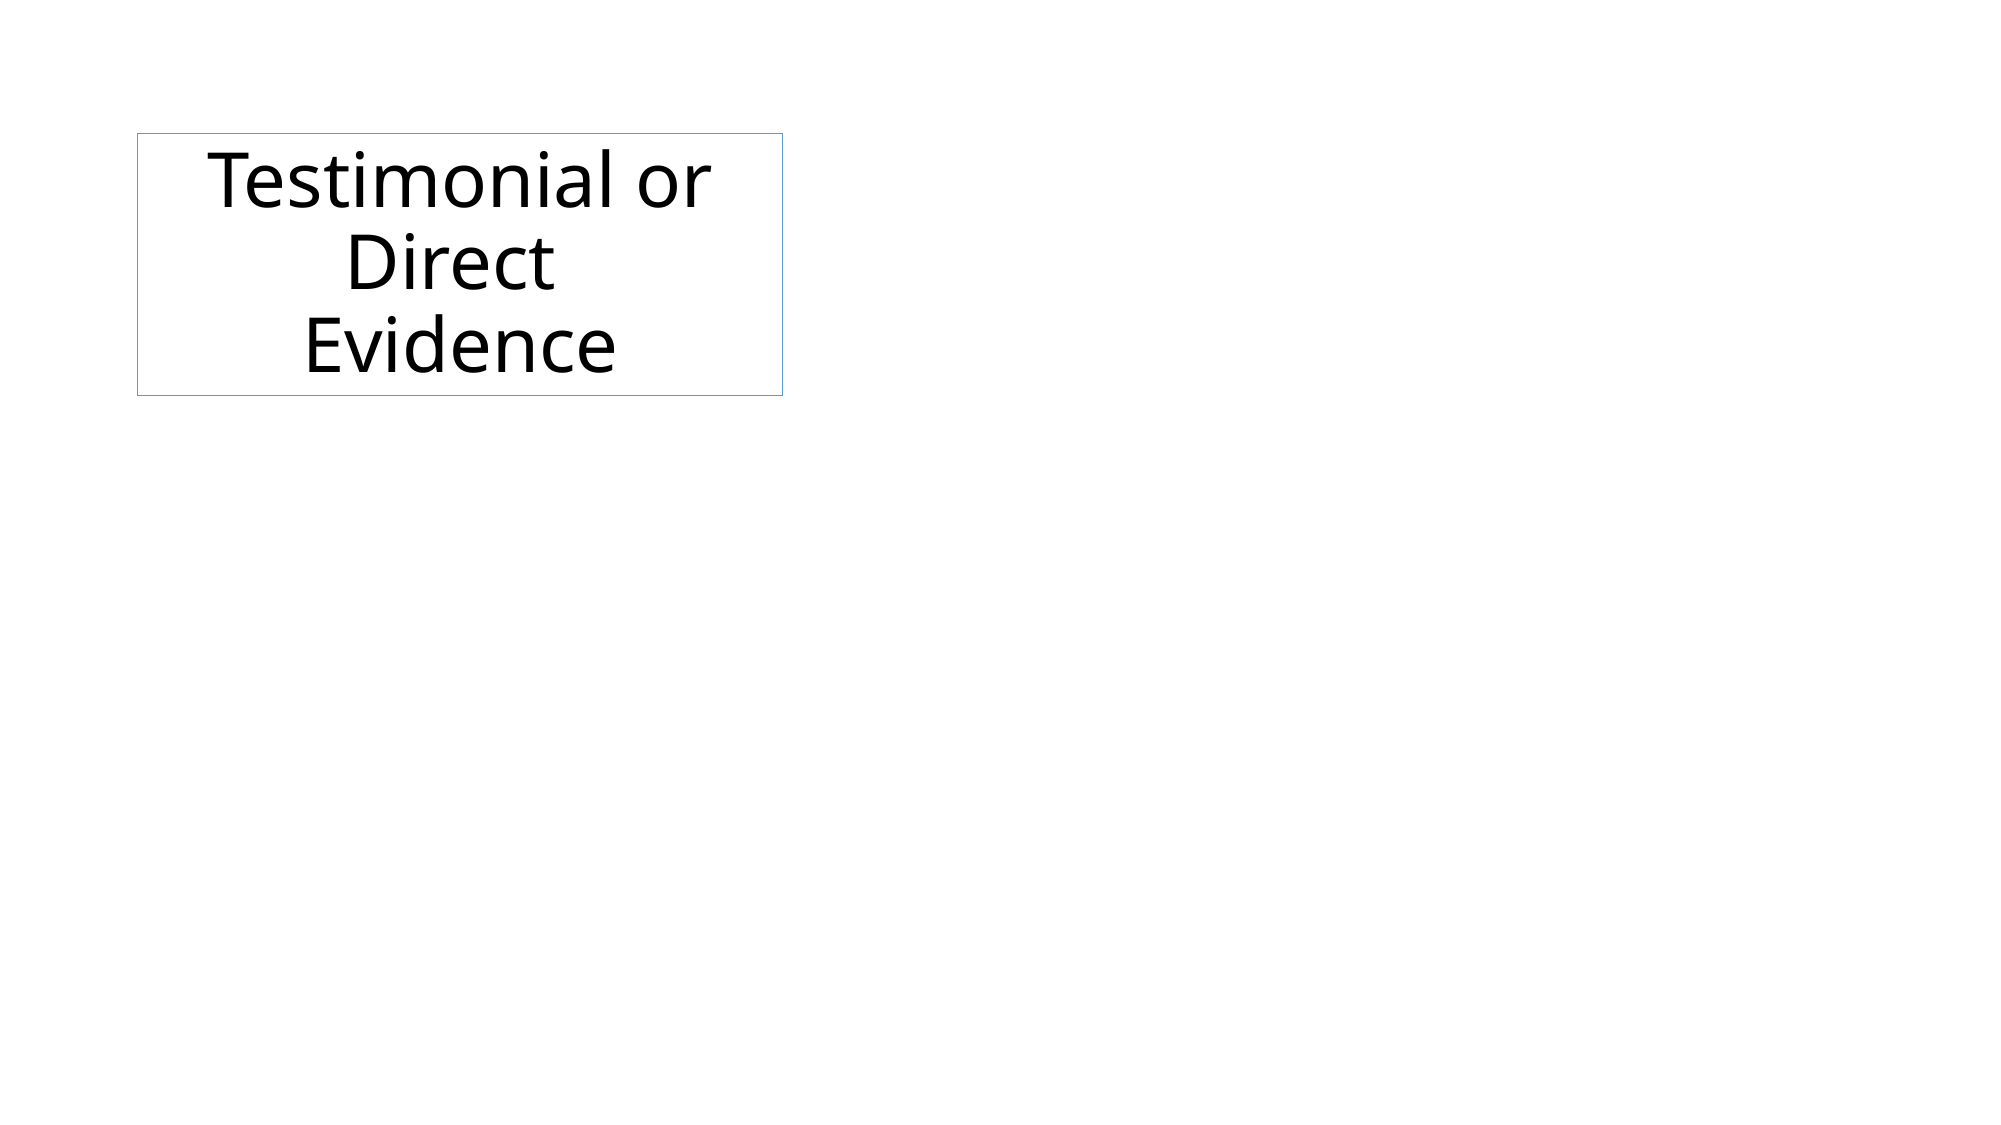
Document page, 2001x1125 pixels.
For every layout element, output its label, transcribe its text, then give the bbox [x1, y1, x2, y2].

title Testimonial or Direct Evidence [137, 133, 783, 396]
